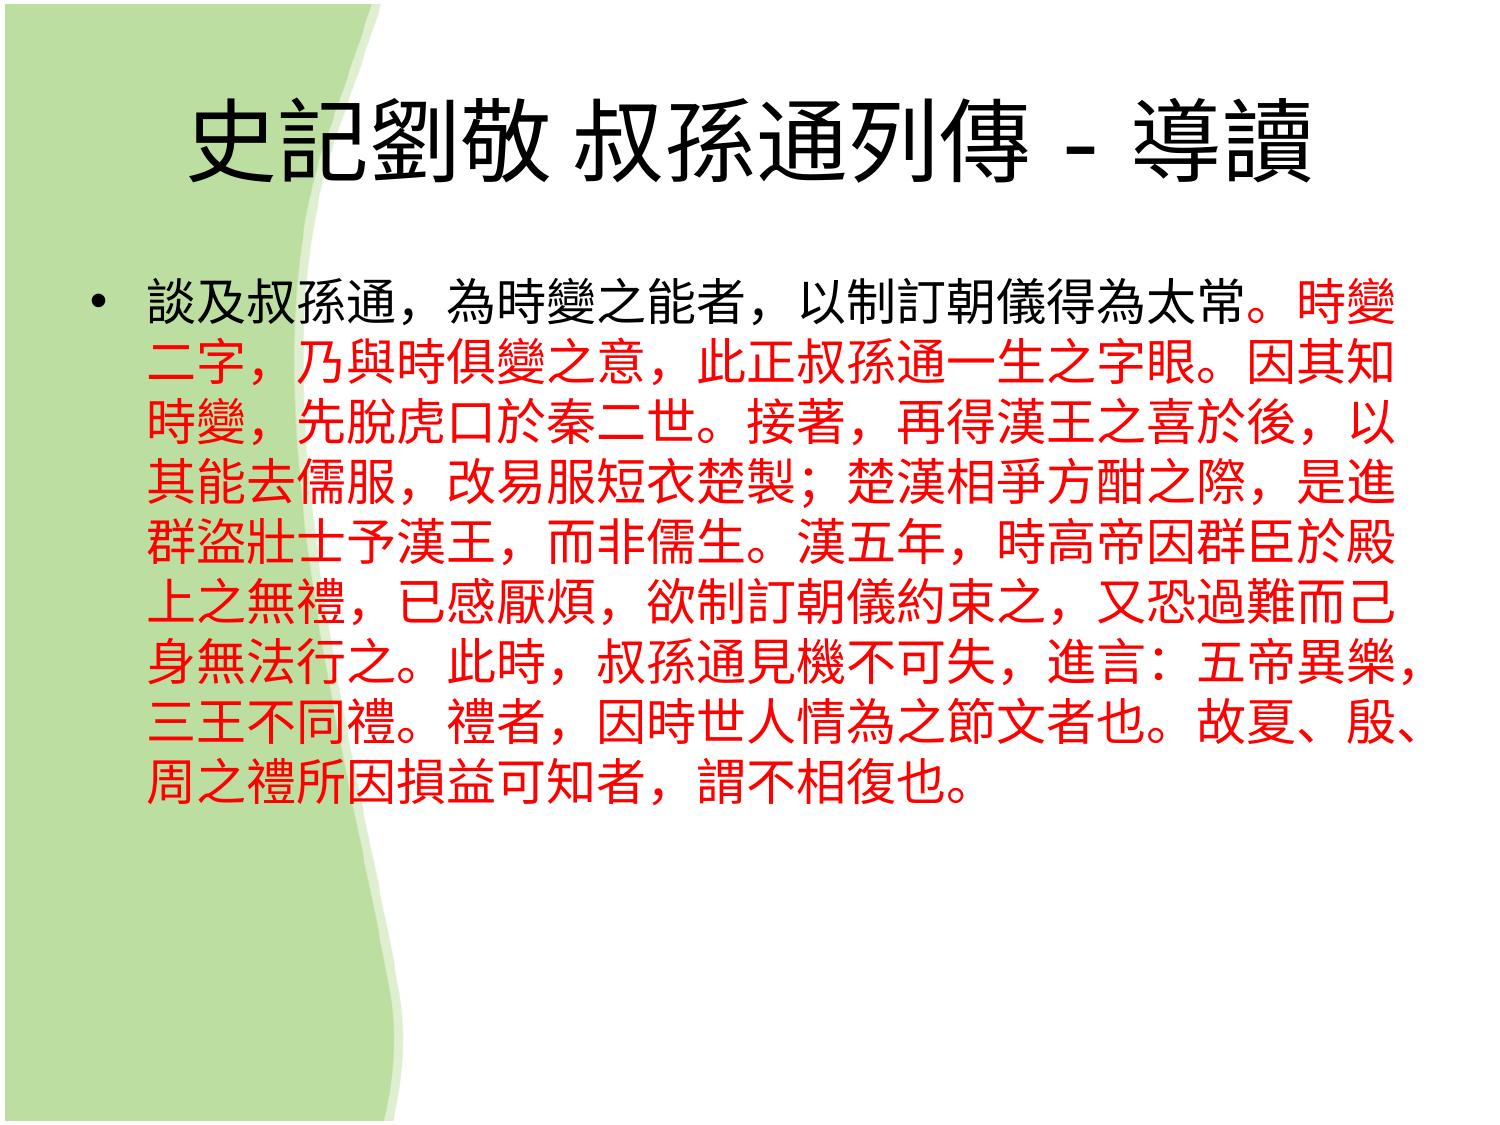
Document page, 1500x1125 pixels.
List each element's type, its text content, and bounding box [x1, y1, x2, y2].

title 史記劉敬 叔孫通列傳-導讀 [74, 44, 1426, 233]
list 談及叔孫通，為時變之能者，以制訂朝儀得為太常。時變二字，乃與時俱變之意，此正叔孫通一生之字眼。因其知時變，先脫虎口於秦二世。接著，再得漢王之喜於後，以其能去儒服，改易服短衣楚製；楚漢相爭方酣之際，是進群盜壯士予漢王，而非儒生。漢五年，時高帝因群臣於殿上之無禮，已感厭煩，欲制訂朝儀約束之，又恐過難而己身無法行之。此時，叔孫通見機不可失，進言：五帝異樂，三王不同禮。禮者，因時世人情為之節文者也。故夏、殷、周之禮所因損益可知者，謂不相復也。 [74, 262, 1426, 1006]
picture [0, 0, 1500, 1125]
